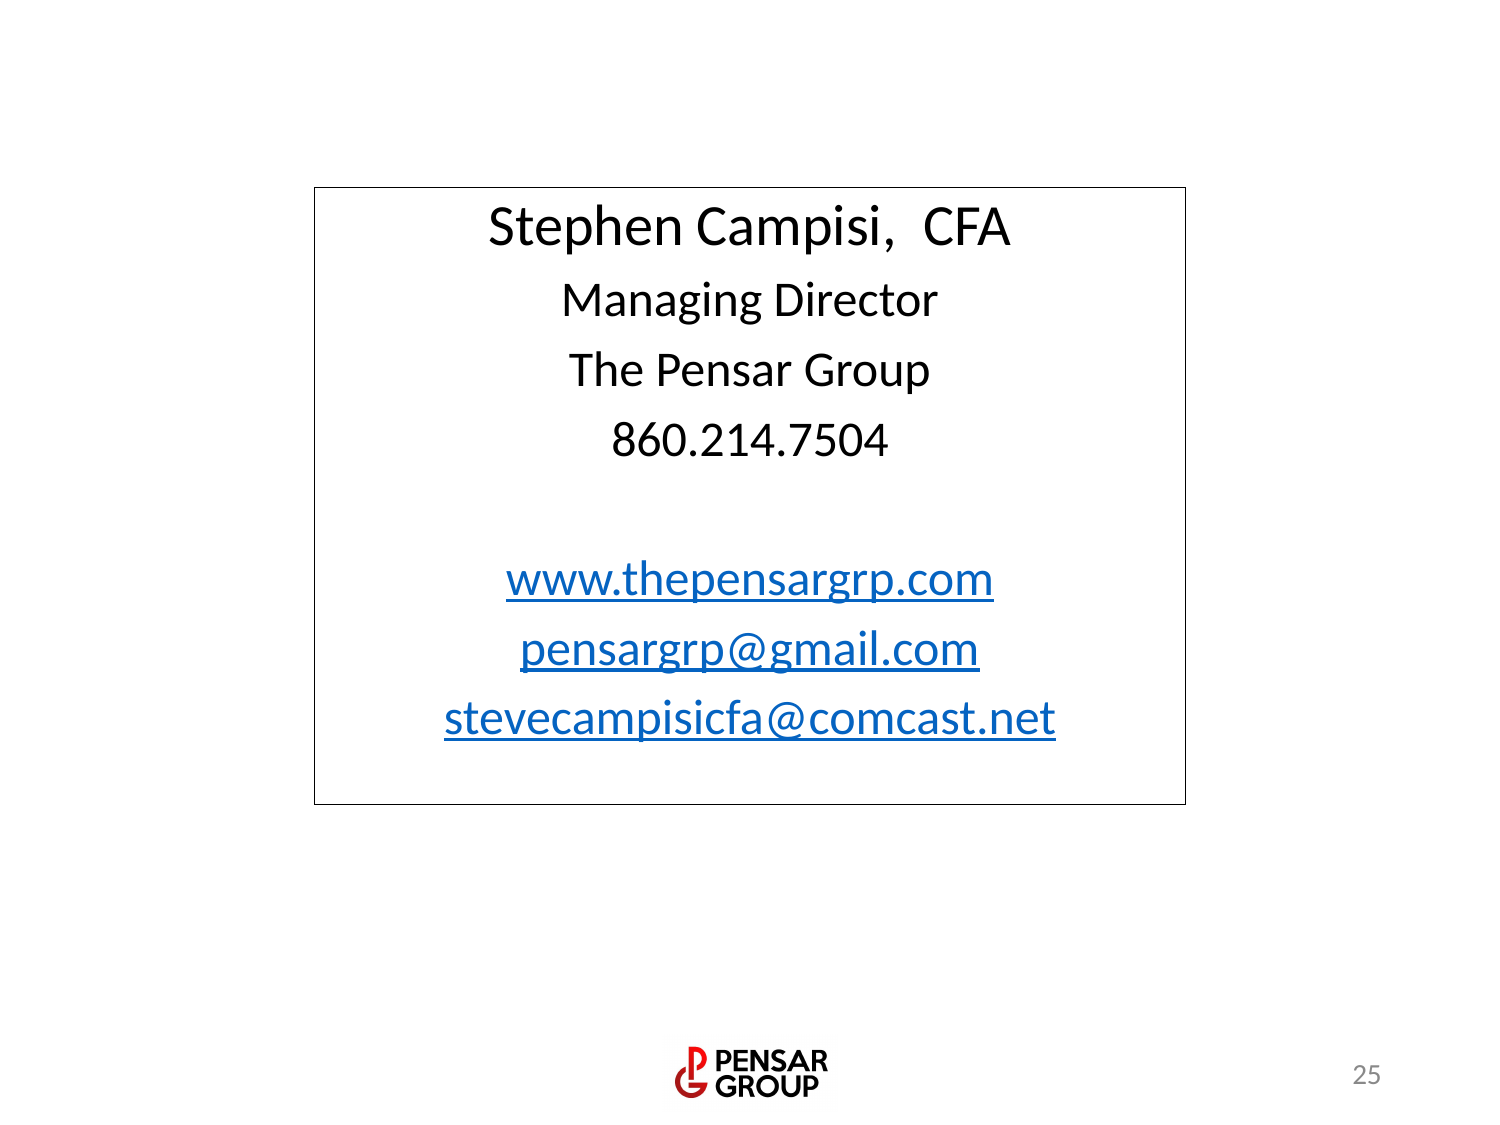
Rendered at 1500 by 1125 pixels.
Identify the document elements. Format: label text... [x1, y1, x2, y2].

picture [662, 1034, 838, 1112]
list Stephen Campisi, CFA Managing Director The Pensar Group 860.214.7504 www.thepensargrp.com pensargrp@gmail.com stevecampisicfa@comcast.net [314, 187, 1186, 805]
slide_number 24 [1059, 1042, 1397, 1103]
